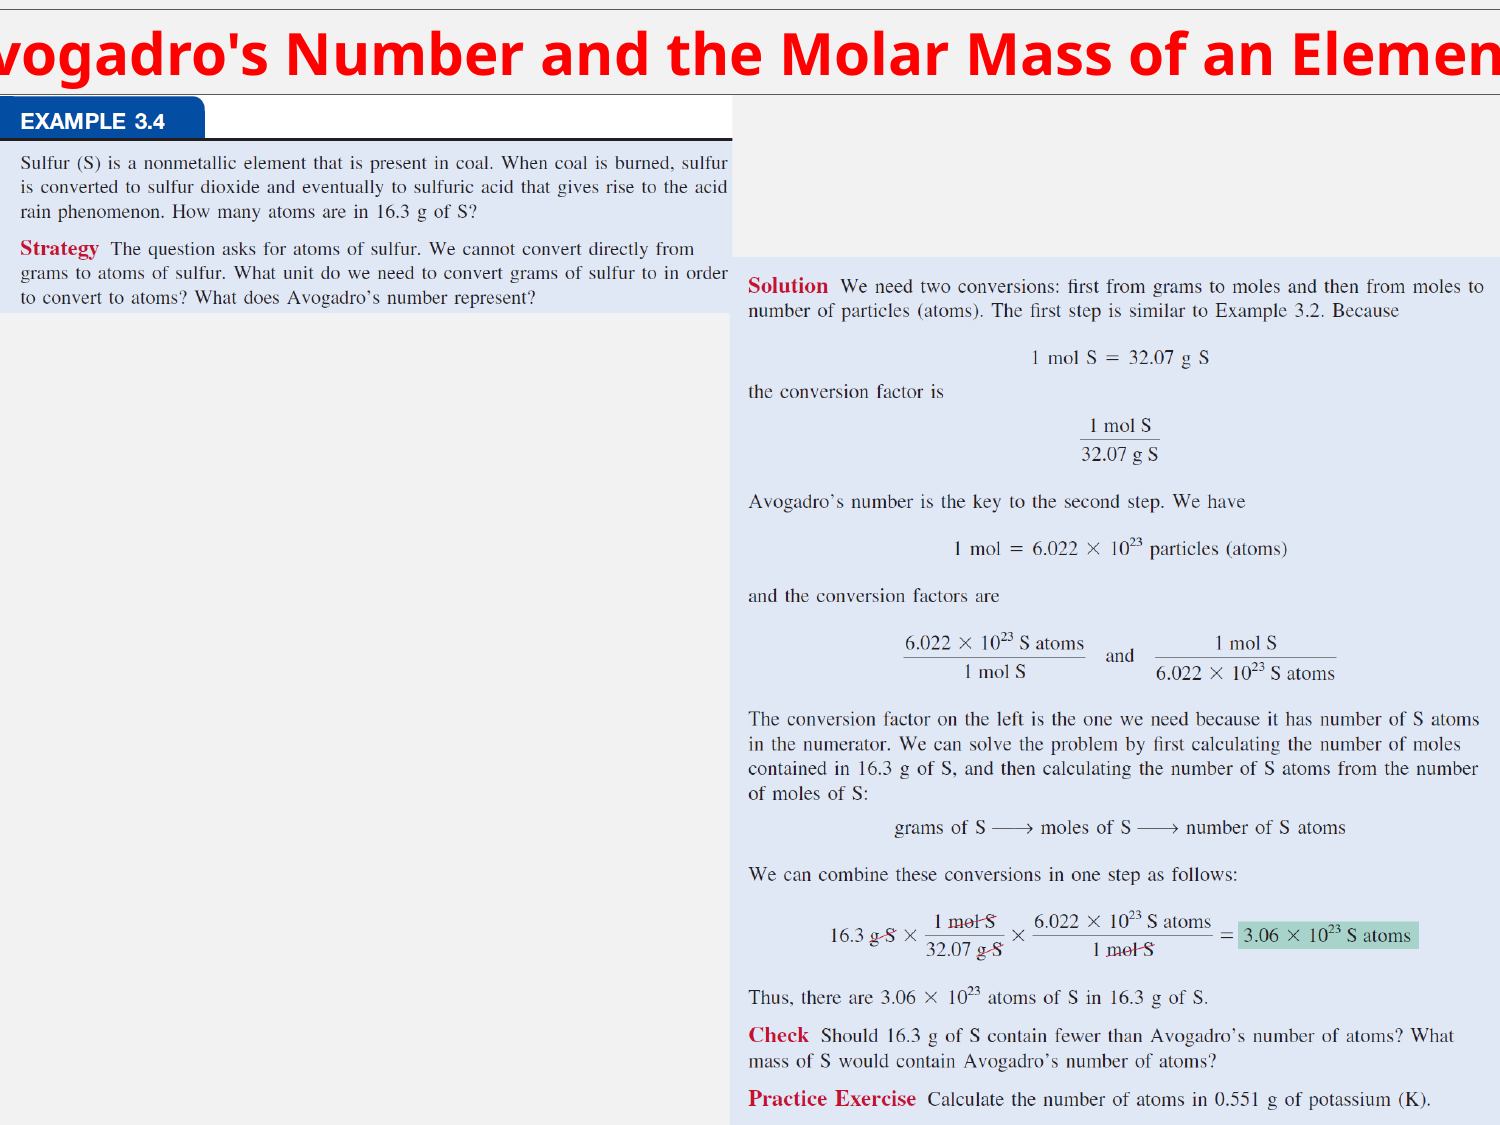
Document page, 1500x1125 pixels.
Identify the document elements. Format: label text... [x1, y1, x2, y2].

picture [0, 95, 1500, 1125]
text_box Avogadro's Number and the Molar Mass of an Element [0, 9, 1500, 95]
